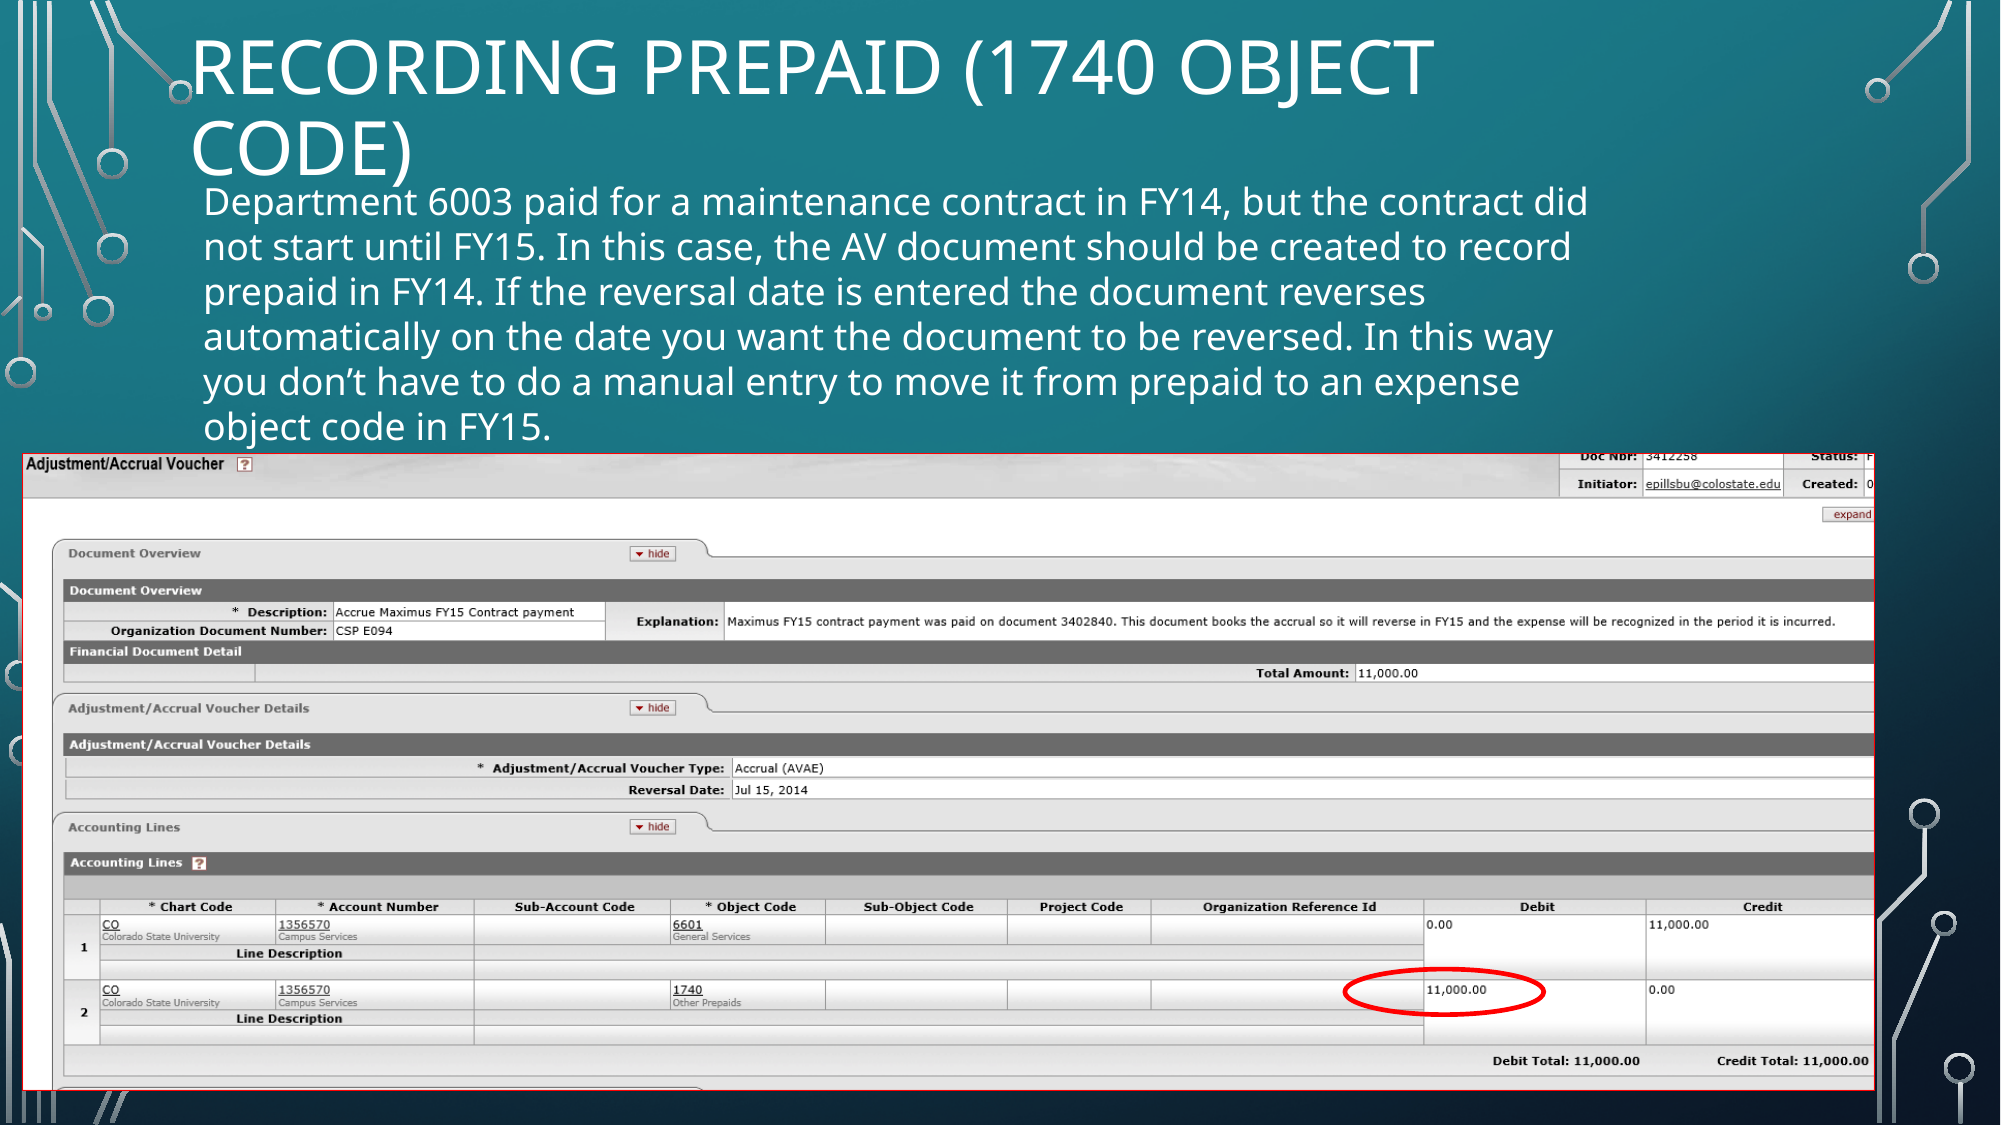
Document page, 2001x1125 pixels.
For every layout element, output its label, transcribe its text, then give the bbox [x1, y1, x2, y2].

title Recording prepaid (1740 object code) [174, 12, 1631, 209]
picture [22, 453, 1875, 1091]
text_box Department 6003 paid for a maintenance contract in FY14, but the contract did not start until FY15. In this case, the AV document should be created to record prepaid in FY14. If the reversal date is entered the document reverses automatically on the date you want the document to be reversed. In this way you don’t have to do a manual entry to move it from prepaid to an expense object code in FY15. [188, 170, 1617, 453]
